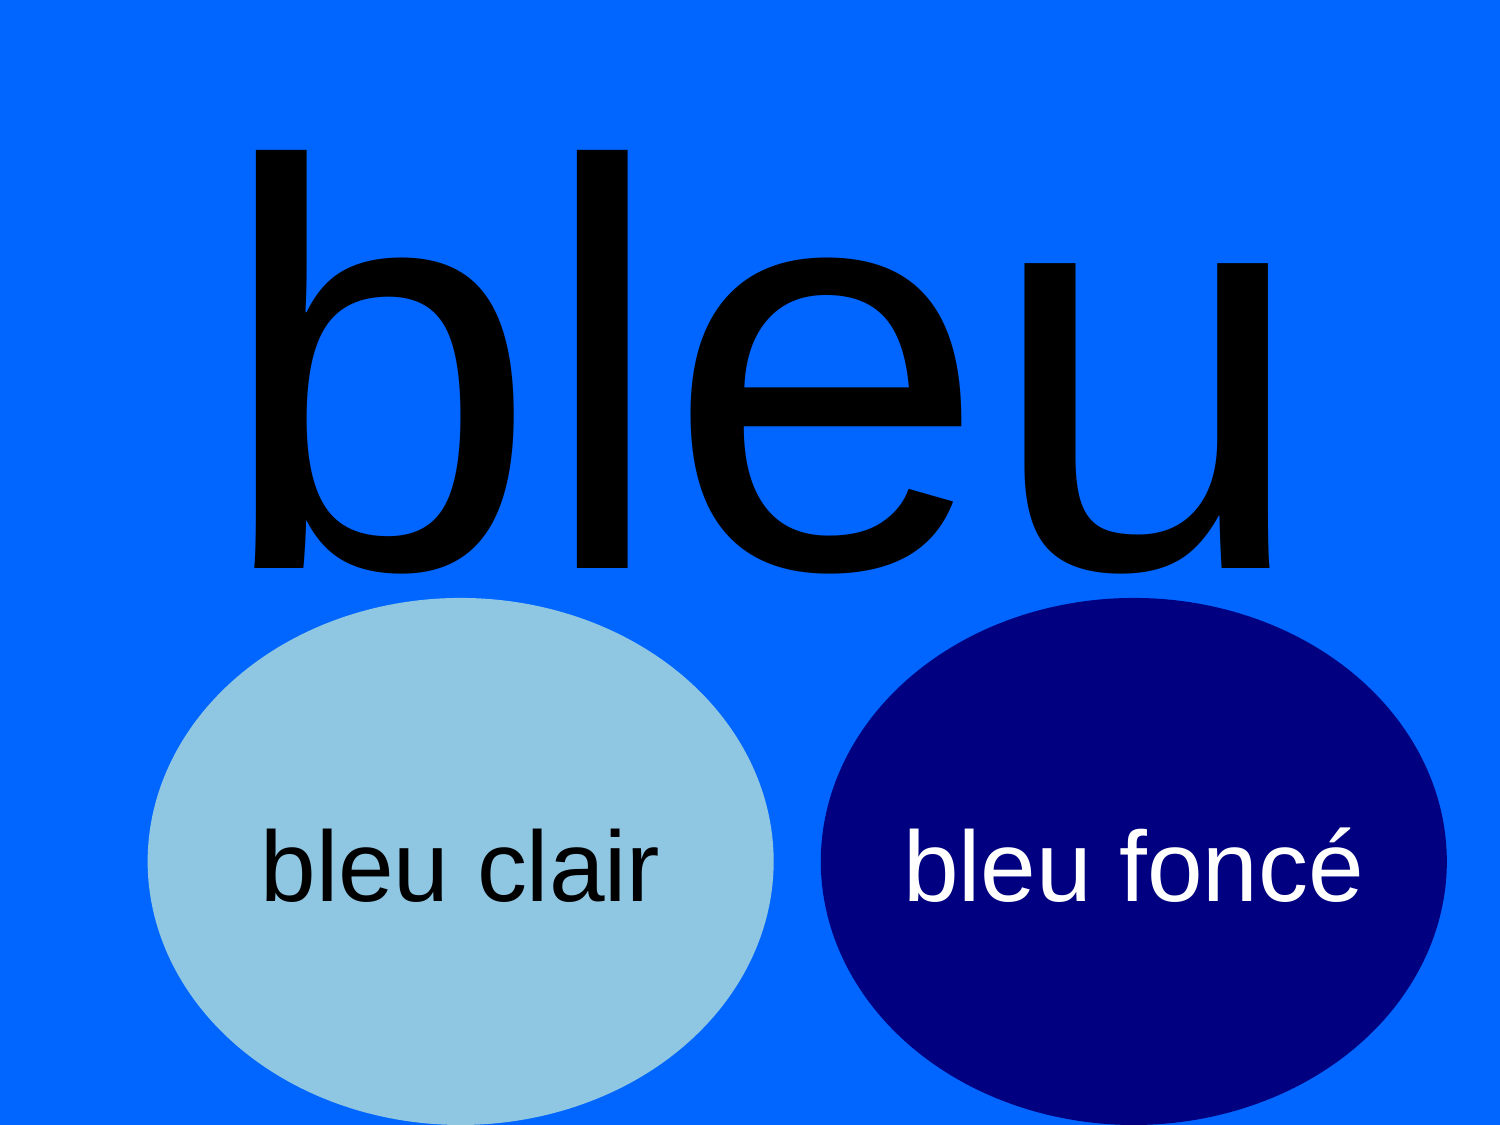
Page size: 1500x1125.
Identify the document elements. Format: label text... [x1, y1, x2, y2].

text_box bleu foncé [820, 597, 1447, 1125]
title bleu [88, 243, 1439, 431]
text_box bleu clair [147, 597, 774, 1125]
